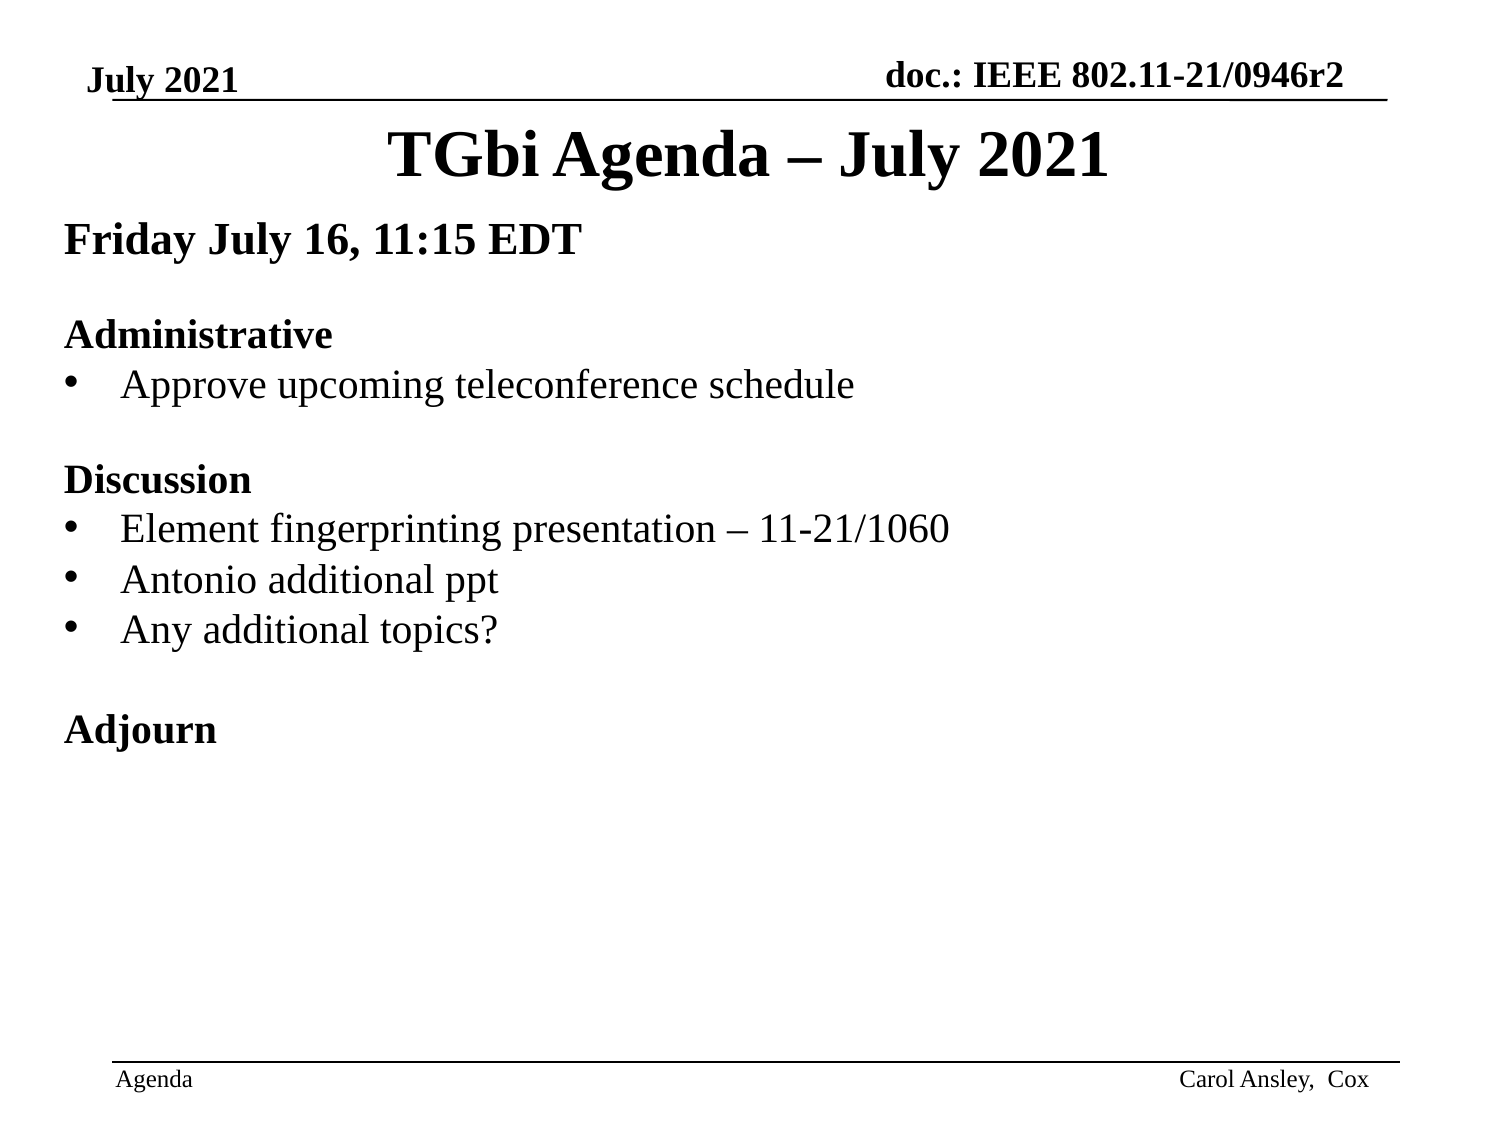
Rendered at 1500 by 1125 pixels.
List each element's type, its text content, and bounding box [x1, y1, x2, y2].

text_box Friday July 16, 11:15 EDT Administrative Approve upcoming teleconference schedule Discussion Element fingerprinting presentation – 11-21/1060 Antonio additional ppt Any additional topics? Adjourn [56, 211, 1444, 797]
text_box TGbi Agenda – July 2021 [112, 102, 1388, 198]
